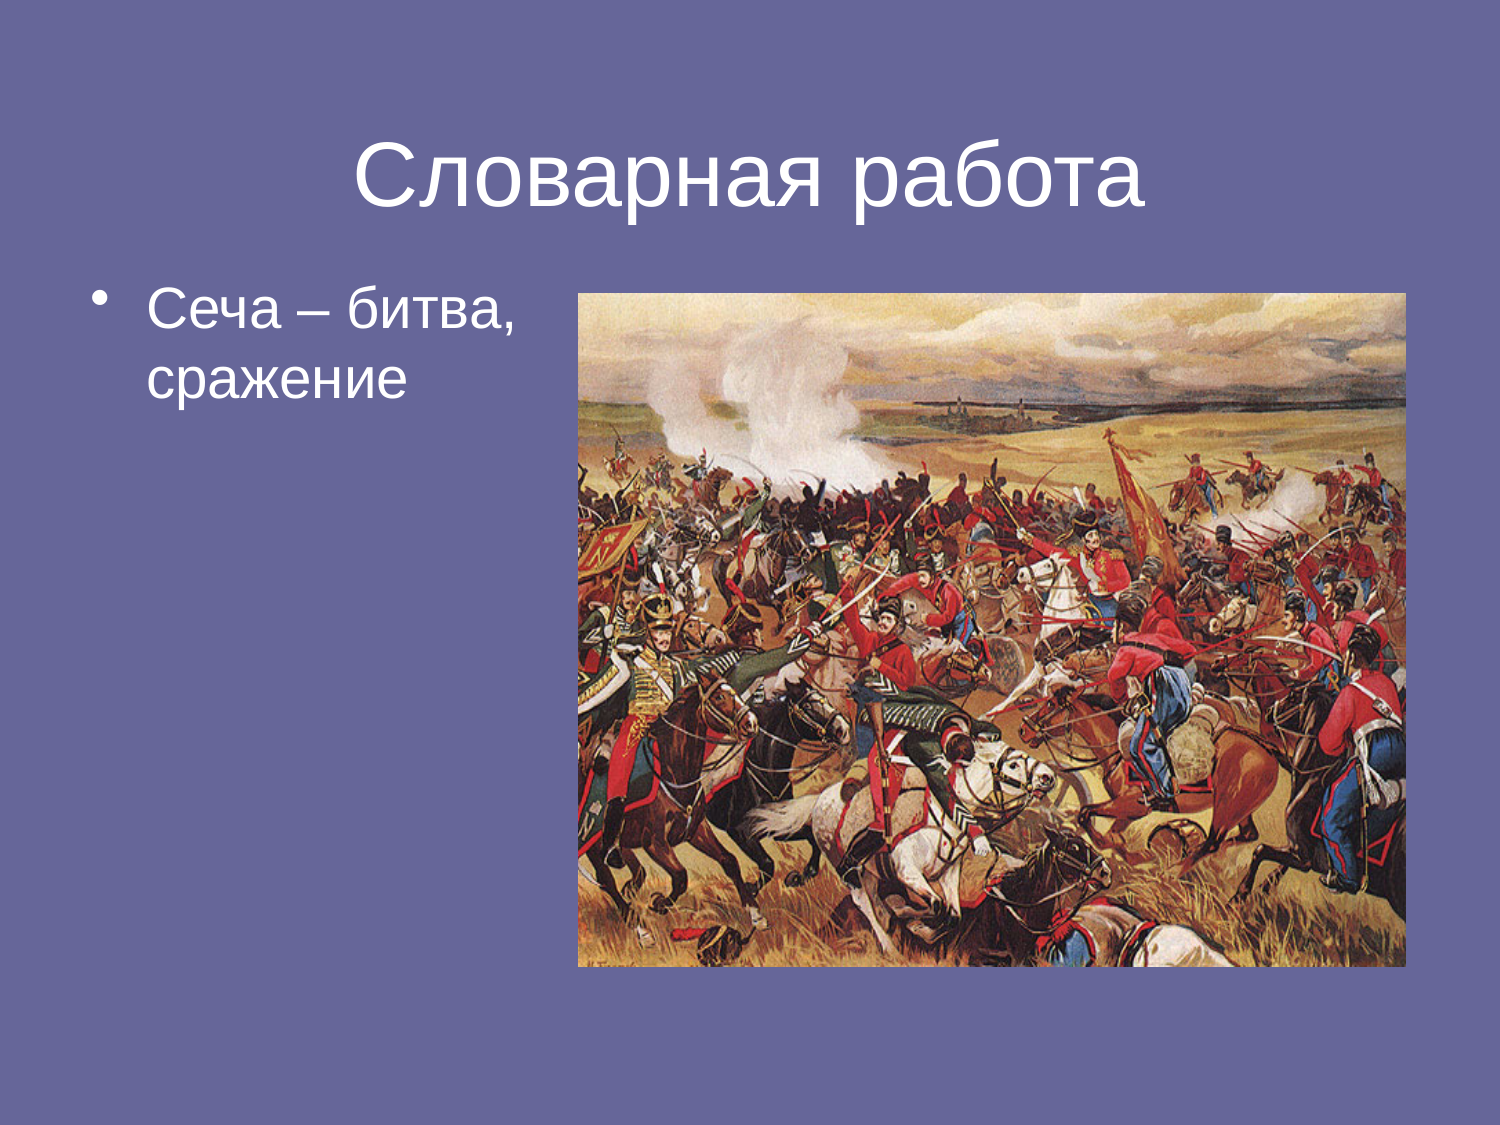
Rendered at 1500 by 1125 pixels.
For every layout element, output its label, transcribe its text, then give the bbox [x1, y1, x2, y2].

list Сеча – битва, сражение [74, 262, 738, 1006]
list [577, 293, 1407, 967]
title Словарная работа [74, 44, 1426, 233]
